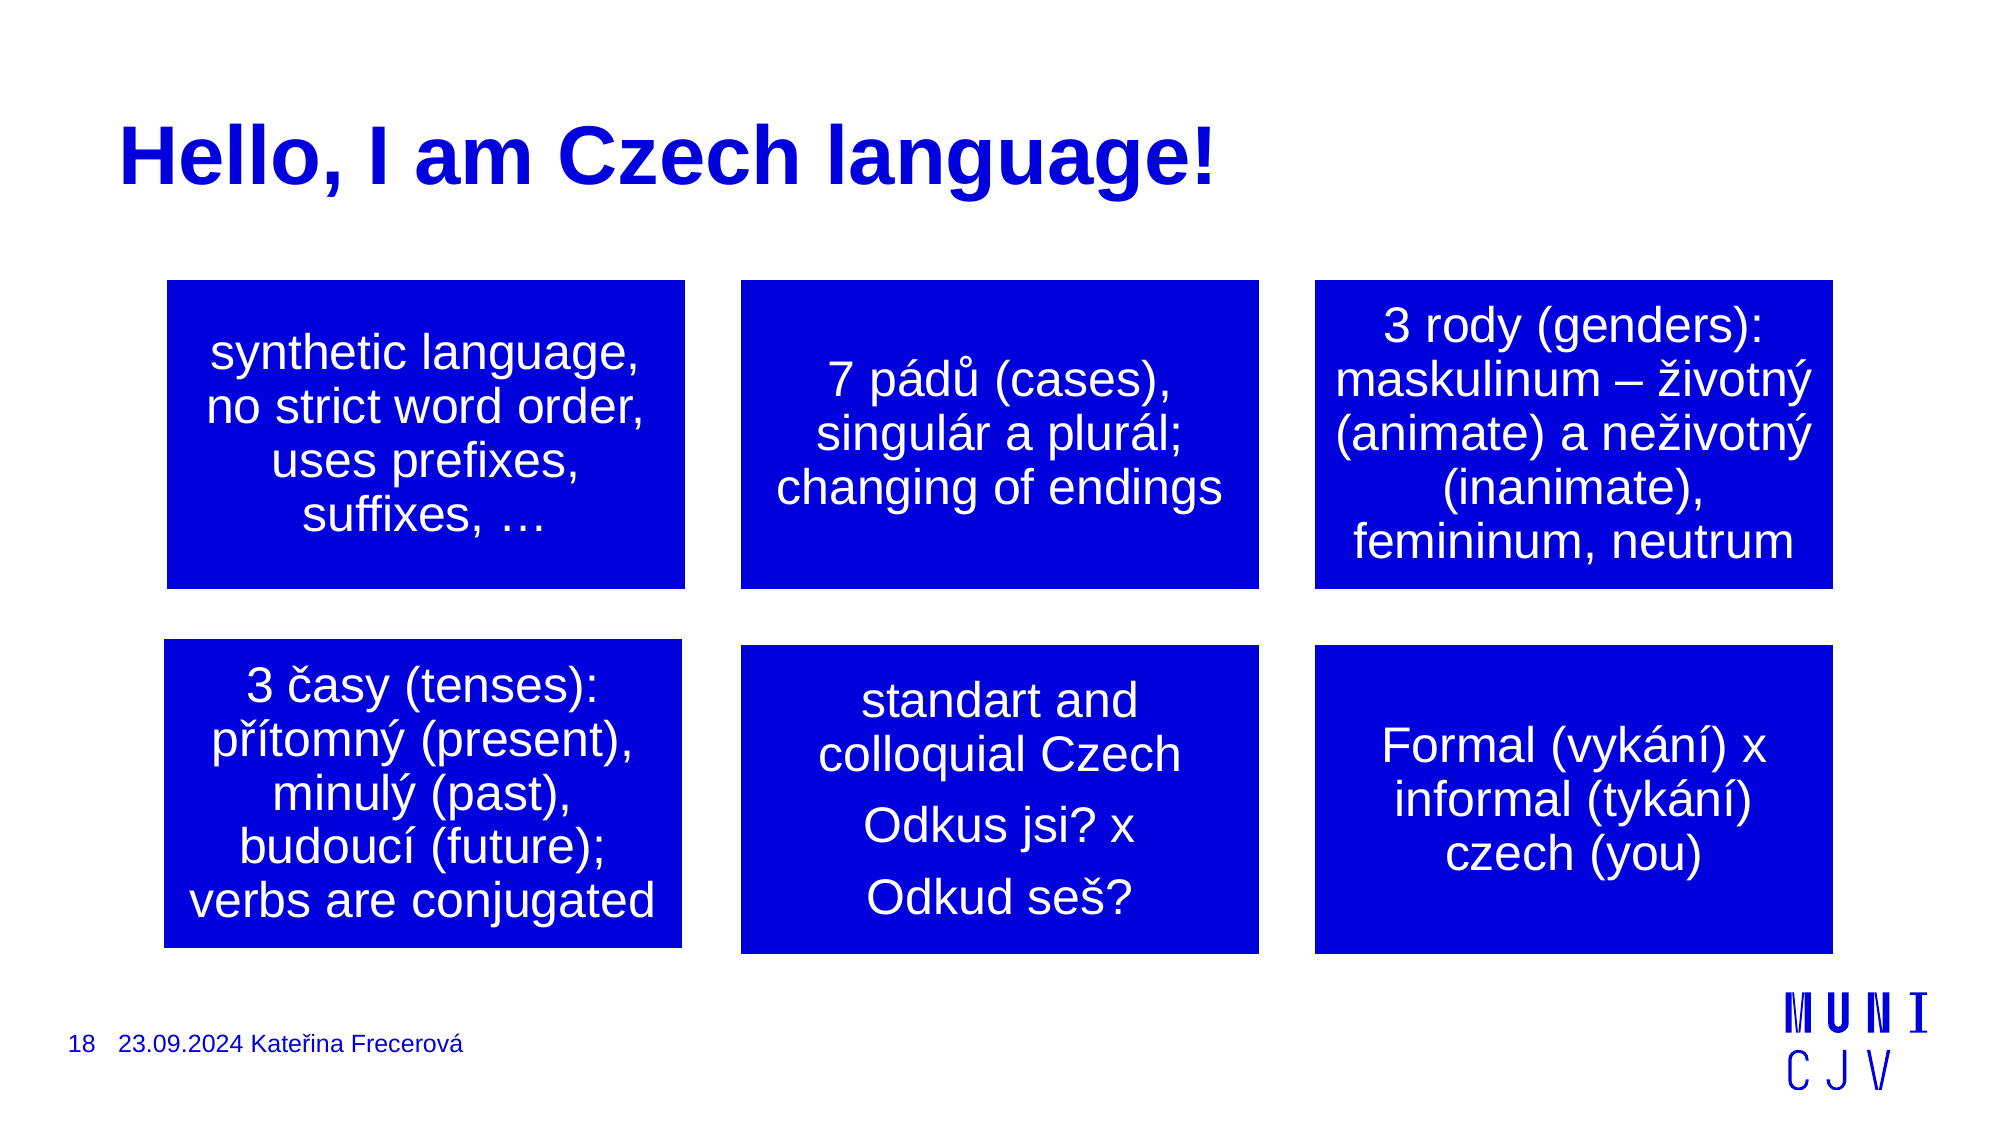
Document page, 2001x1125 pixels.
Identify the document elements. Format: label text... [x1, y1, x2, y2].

footer 23.09.2024 Kateřina Frecerová [118, 1021, 1418, 1063]
title Hello, I am Czech language! [118, 118, 1883, 193]
slide_number 18 [67, 1021, 110, 1063]
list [117, 277, 1883, 957]
